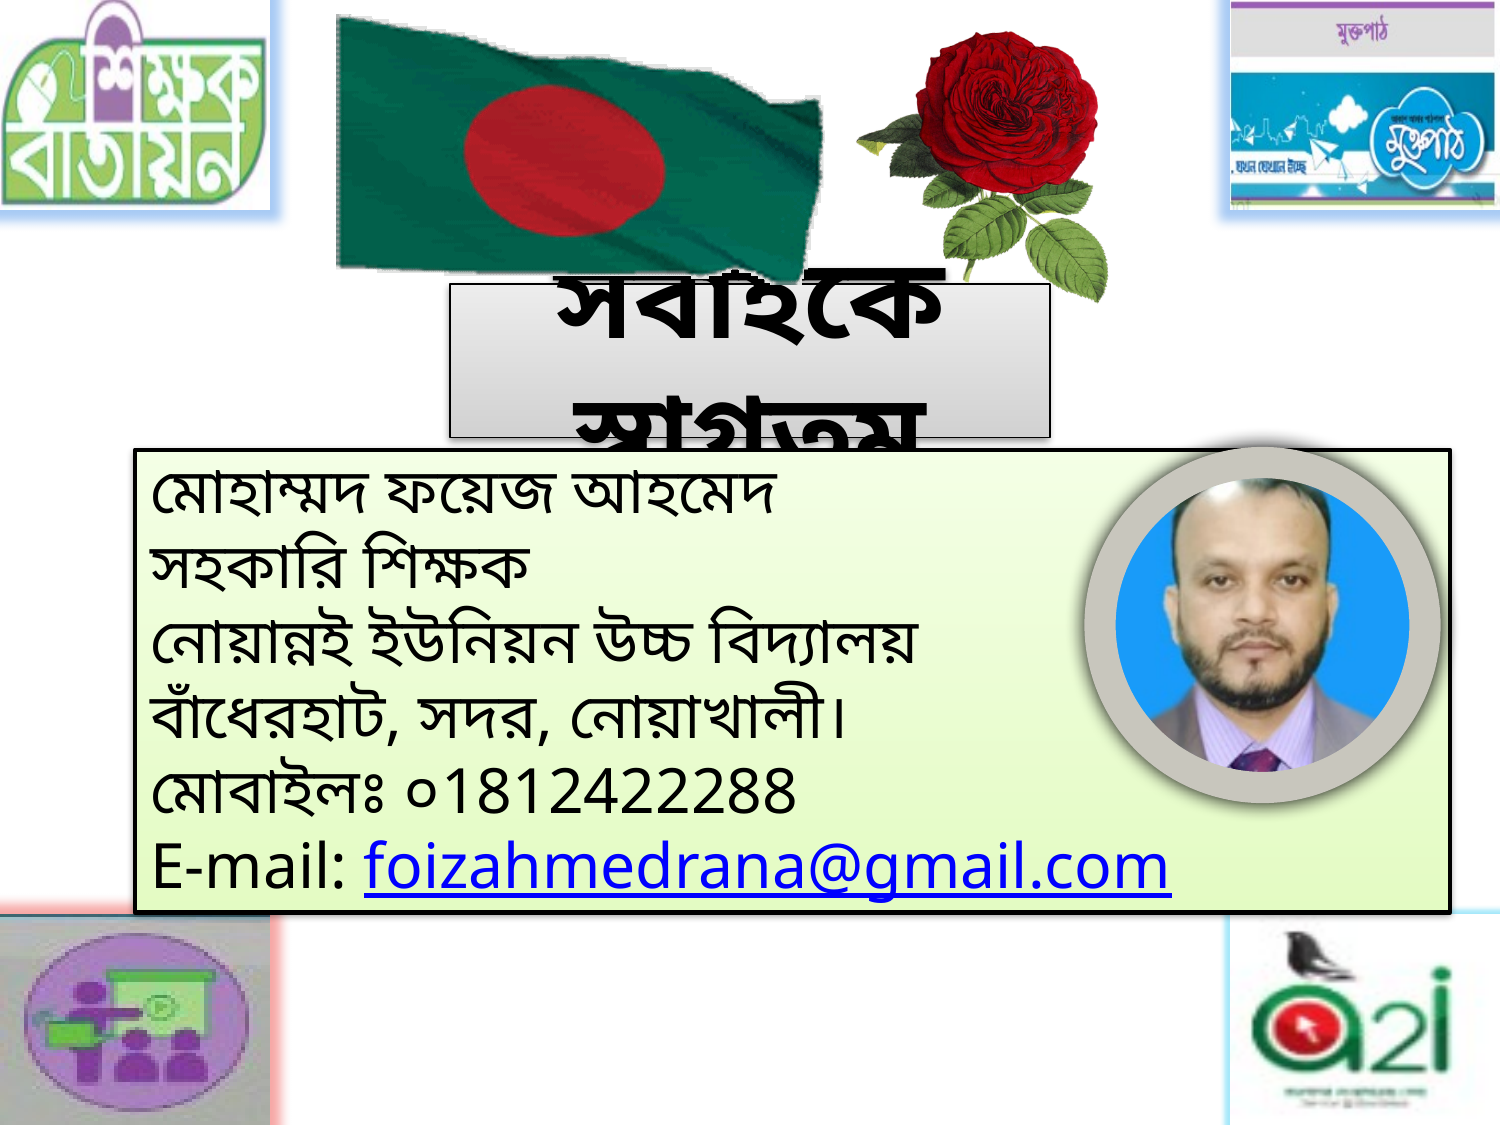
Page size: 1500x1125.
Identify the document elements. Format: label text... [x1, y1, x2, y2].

picture [291, 0, 1137, 363]
title সবাইকে স্বাগতম [449, 317, 1051, 438]
picture [0, 0, 271, 211]
picture [0, 914, 271, 1125]
picture [1229, 914, 1500, 1125]
picture [1099, 462, 1426, 788]
picture [1229, 0, 1500, 211]
text_box মোহাম্মদ ফয়েজ আহমেদ সহকারি শিক্ষক নোয়ান্নই ইউনিয়ন উচ্চ বিদ্যালয় বাঁধেরহাট, সদর, নোয়াখালী। মোবাইলঃ ০1812422288 E-mail: foizahmedrana@gmail.com [134, 449, 1451, 913]
